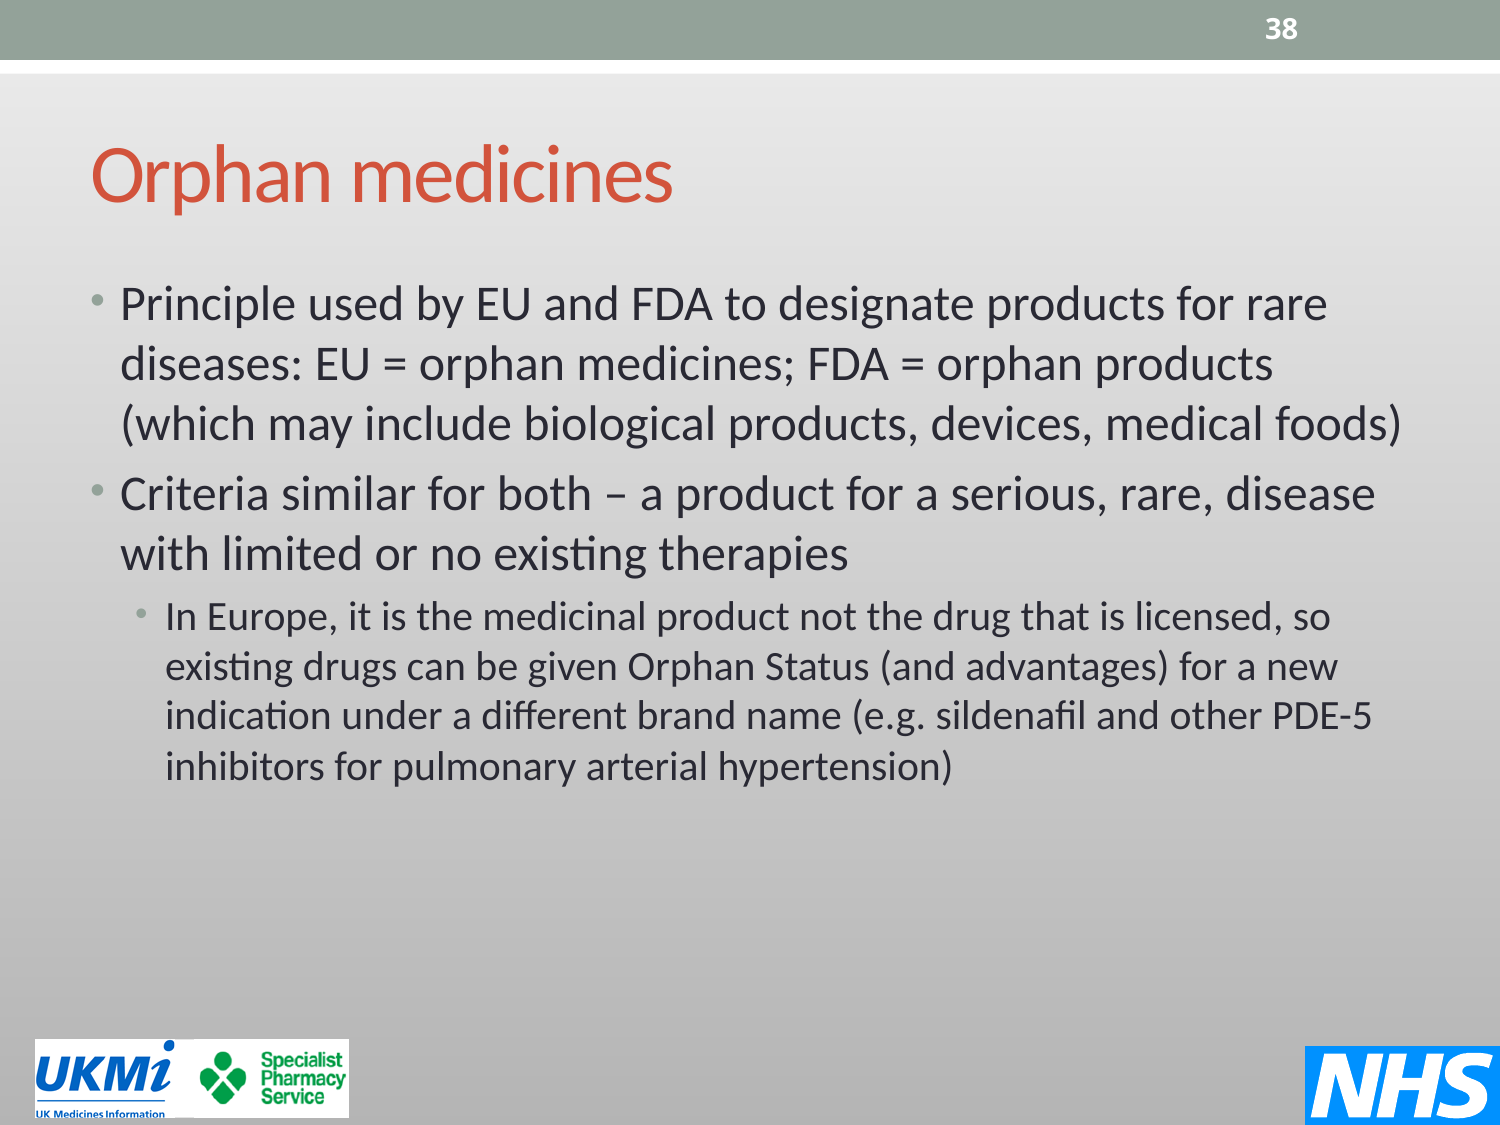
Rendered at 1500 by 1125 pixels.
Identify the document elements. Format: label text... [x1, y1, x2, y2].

slide_number 38 [1250, 3, 1425, 57]
list Principle used by EU and FDA to designate products for rare diseases: EU = orphan medicines; FDA = orphan products (which may include biological products, devices, medical foods) Criteria similar for both – a product for a serious, rare, disease with limited or no existing therapies In Europe, it is the medicinal product not the drug that is licensed, so existing drugs can be given Orphan Status (and advantages) for a new indication under a different brand name (e.g. sildenafil and other PDE-5 inhibitors for pulmonary arterial hypertension) [75, 262, 1425, 1063]
picture [194, 1063, 349, 1118]
title Orphan medicines [75, 87, 1425, 250]
picture [35, 1039, 175, 1118]
